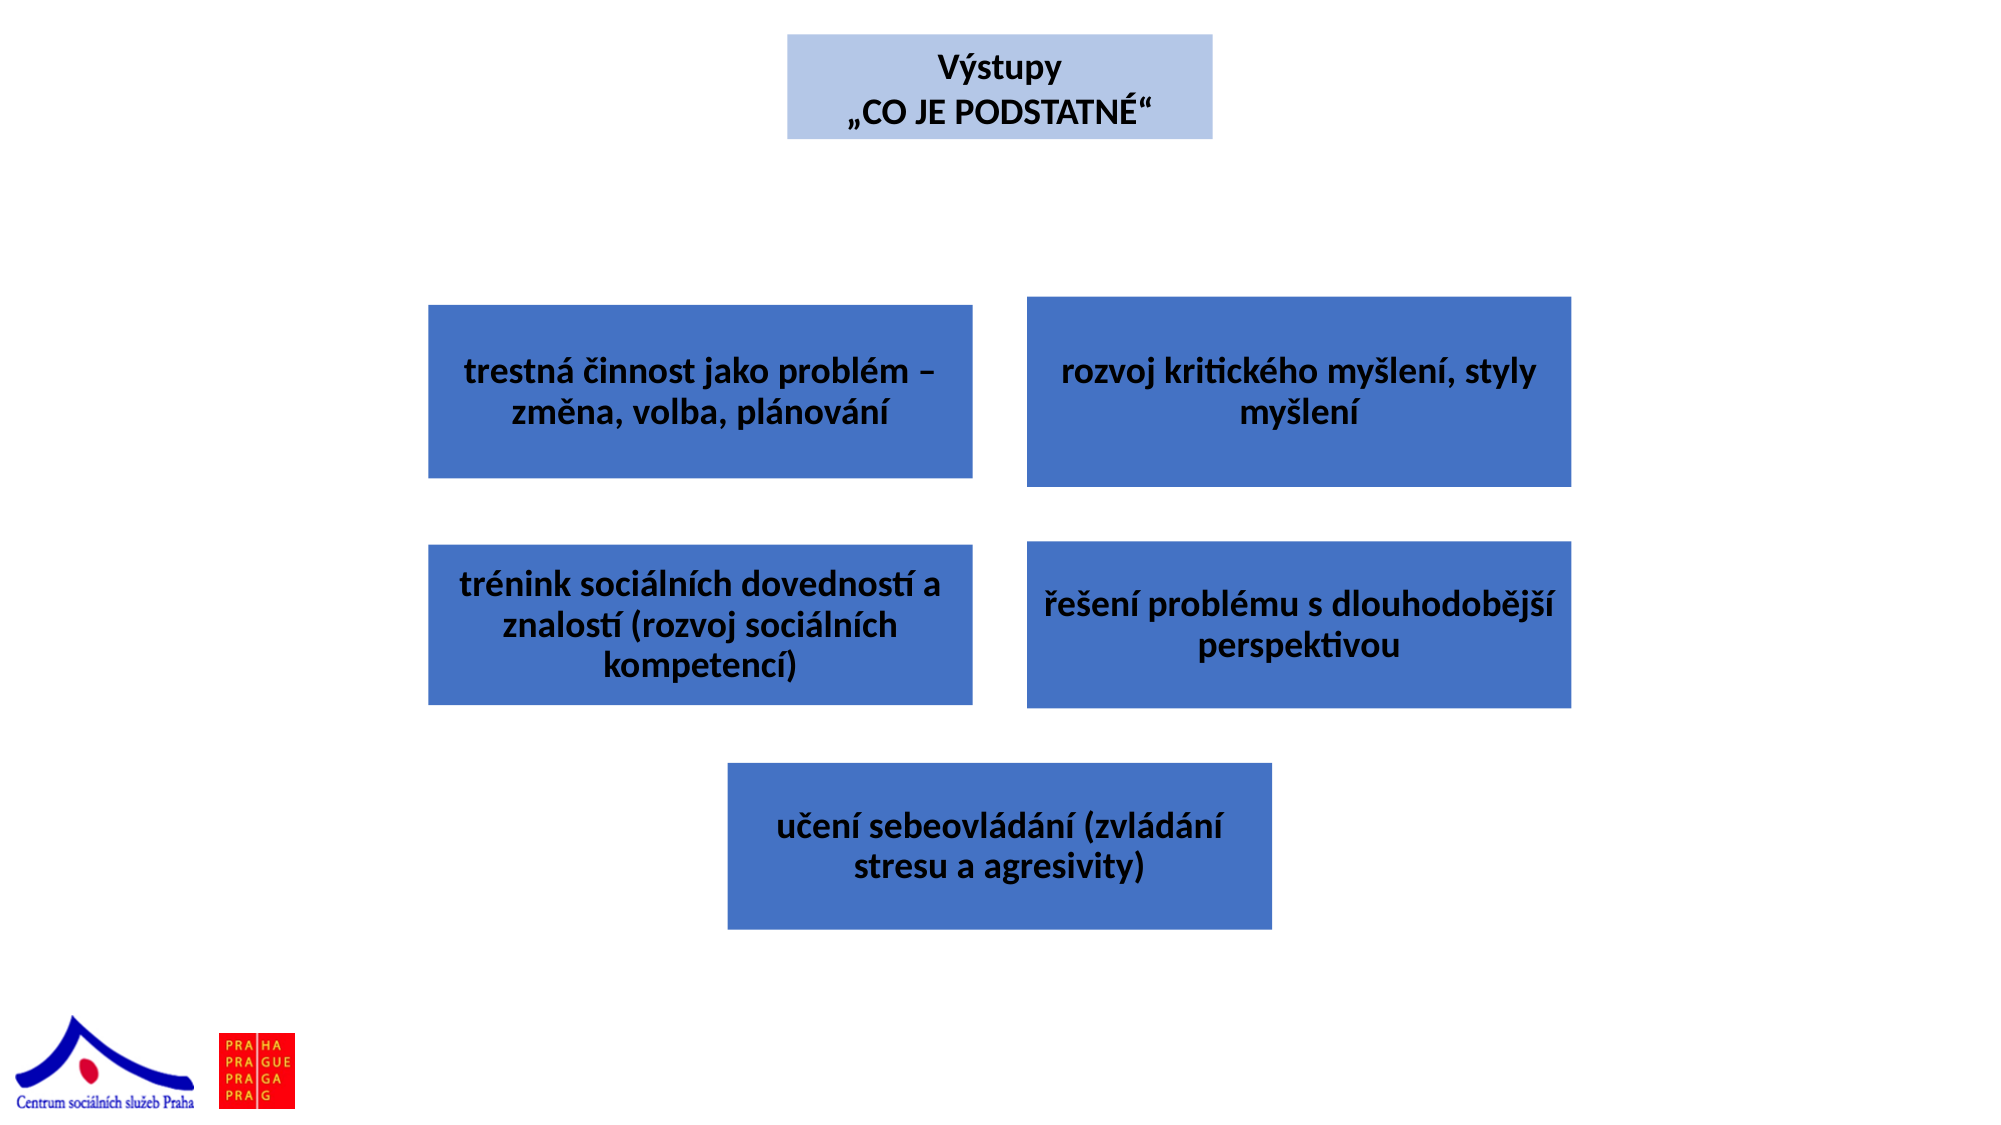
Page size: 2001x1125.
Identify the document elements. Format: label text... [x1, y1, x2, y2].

text_box Výstupy „CO JE PODSTATNÉ“ [787, 34, 1213, 140]
picture [219, 1033, 295, 1109]
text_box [428, 236, 1572, 990]
picture [15, 1015, 194, 1109]
